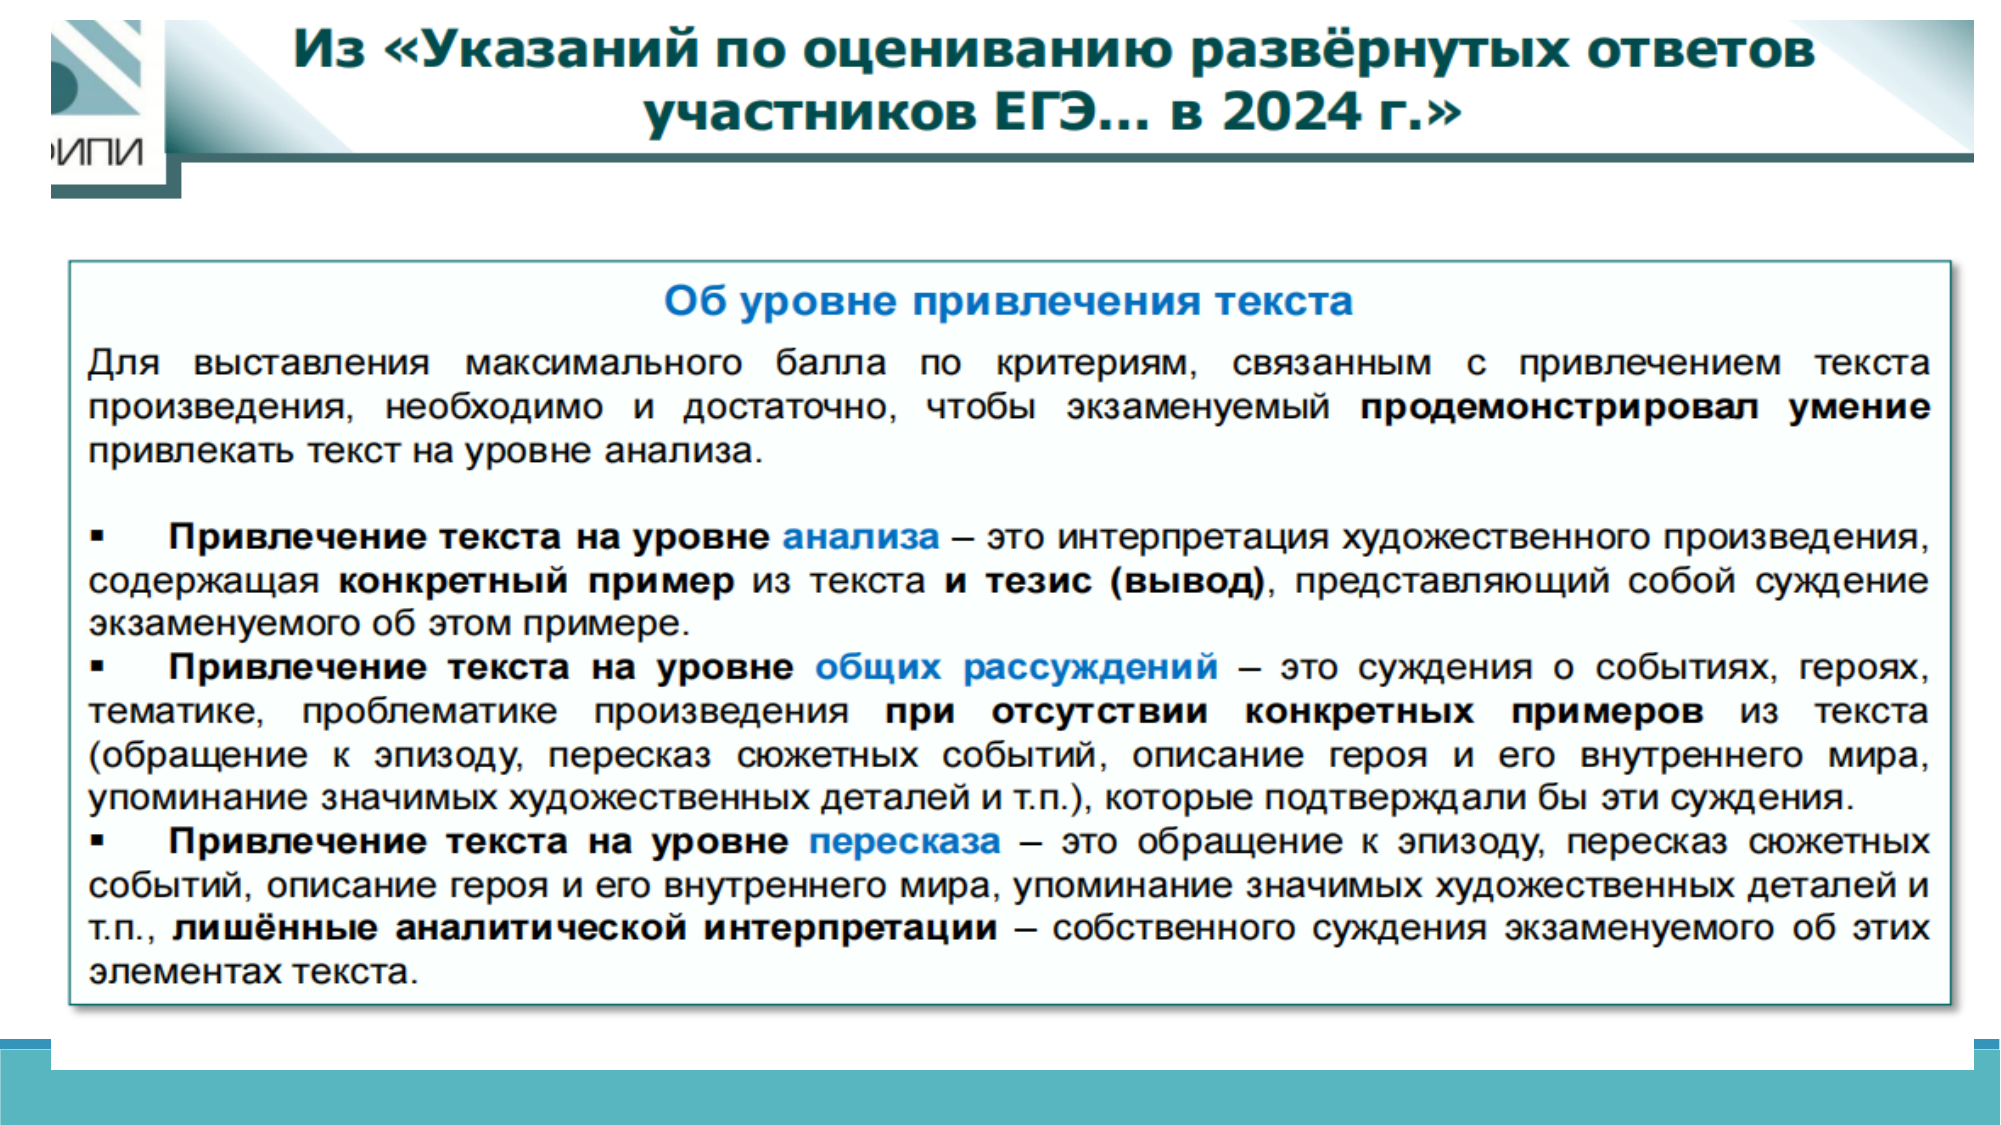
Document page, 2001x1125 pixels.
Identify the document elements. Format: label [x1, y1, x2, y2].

list [51, 20, 1975, 1071]
